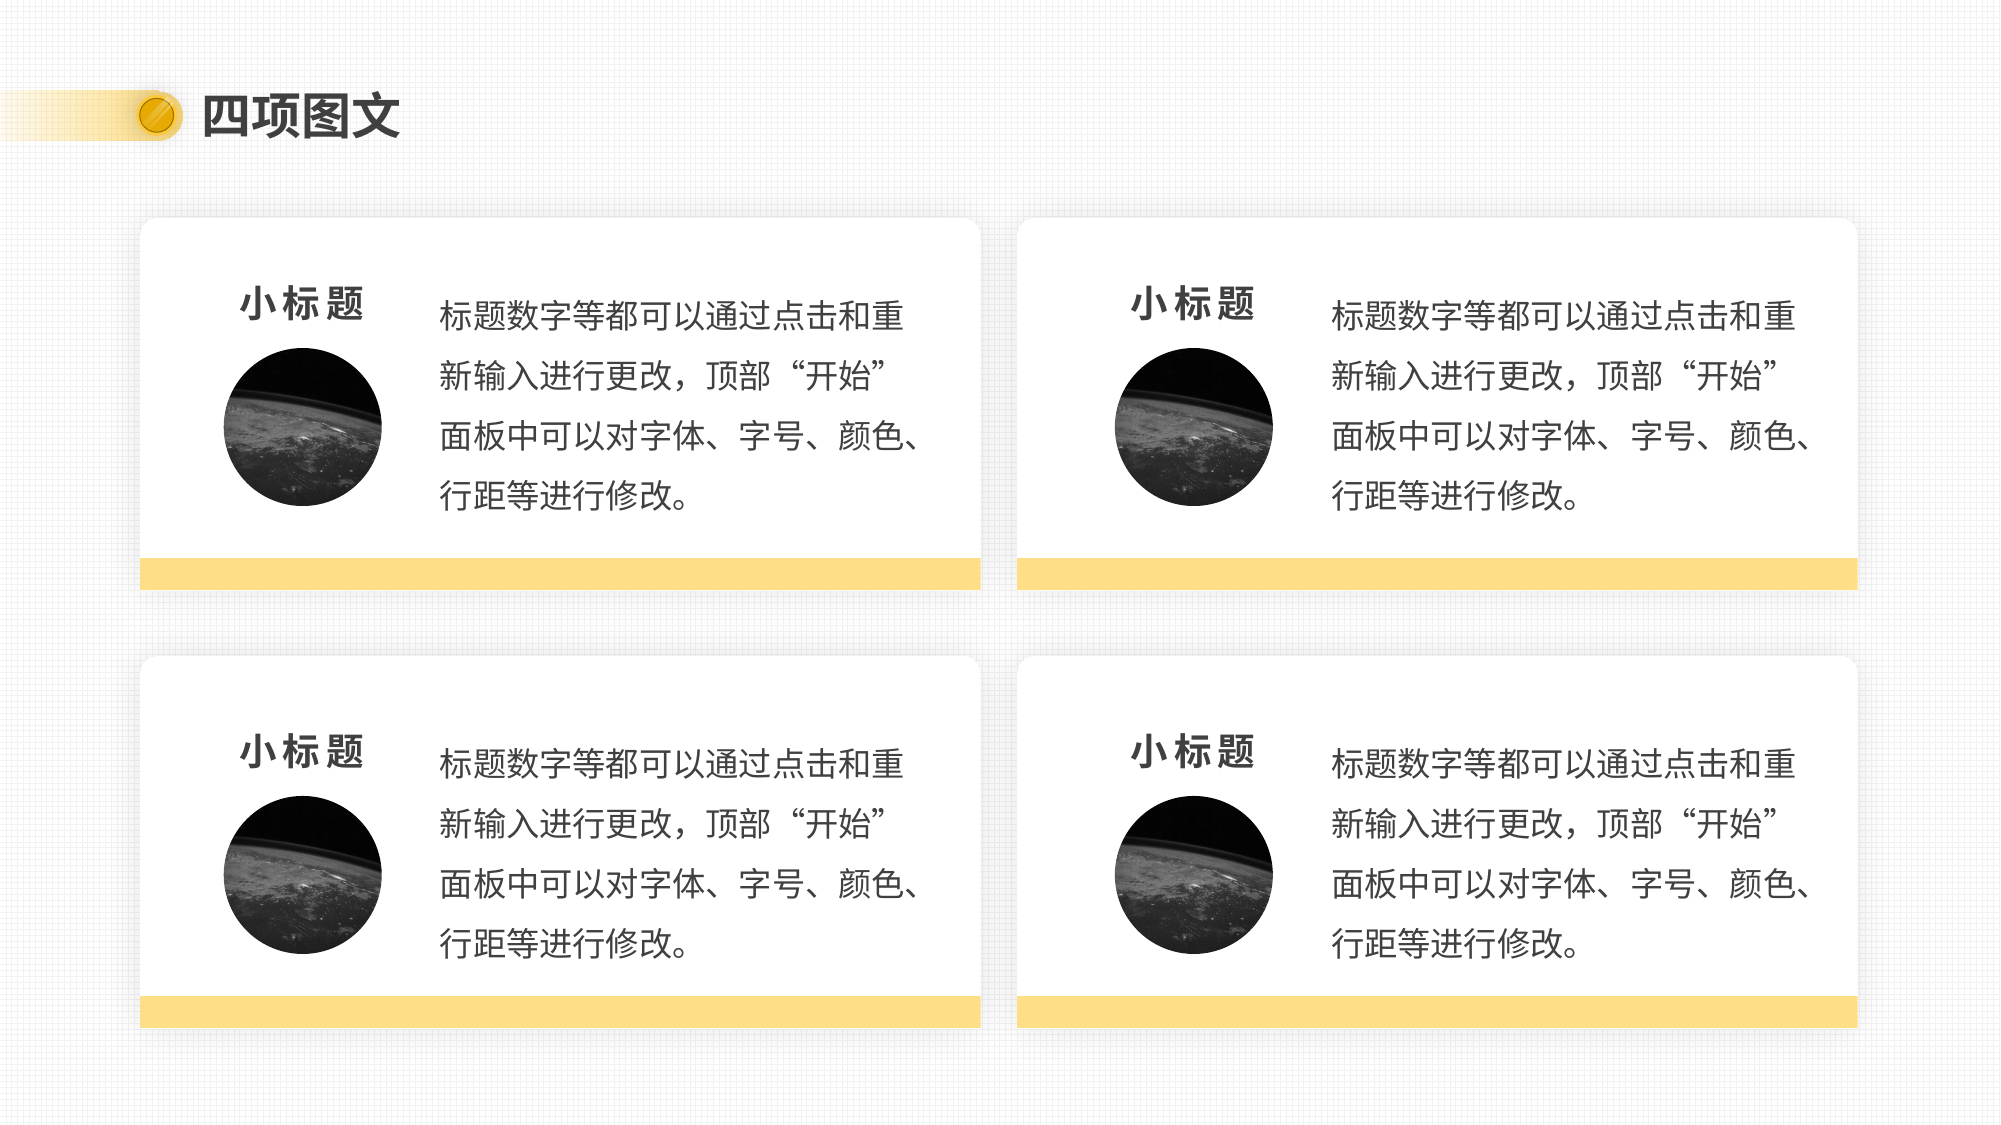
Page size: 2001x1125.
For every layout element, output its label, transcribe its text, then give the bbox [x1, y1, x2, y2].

picture [223, 347, 382, 507]
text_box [139, 655, 981, 1030]
picture [1114, 347, 1274, 507]
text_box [139, 217, 981, 592]
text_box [1016, 655, 1858, 1030]
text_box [1016, 217, 1858, 592]
list 四项图文 [186, 77, 419, 154]
picture [223, 795, 382, 955]
picture [1114, 795, 1274, 955]
